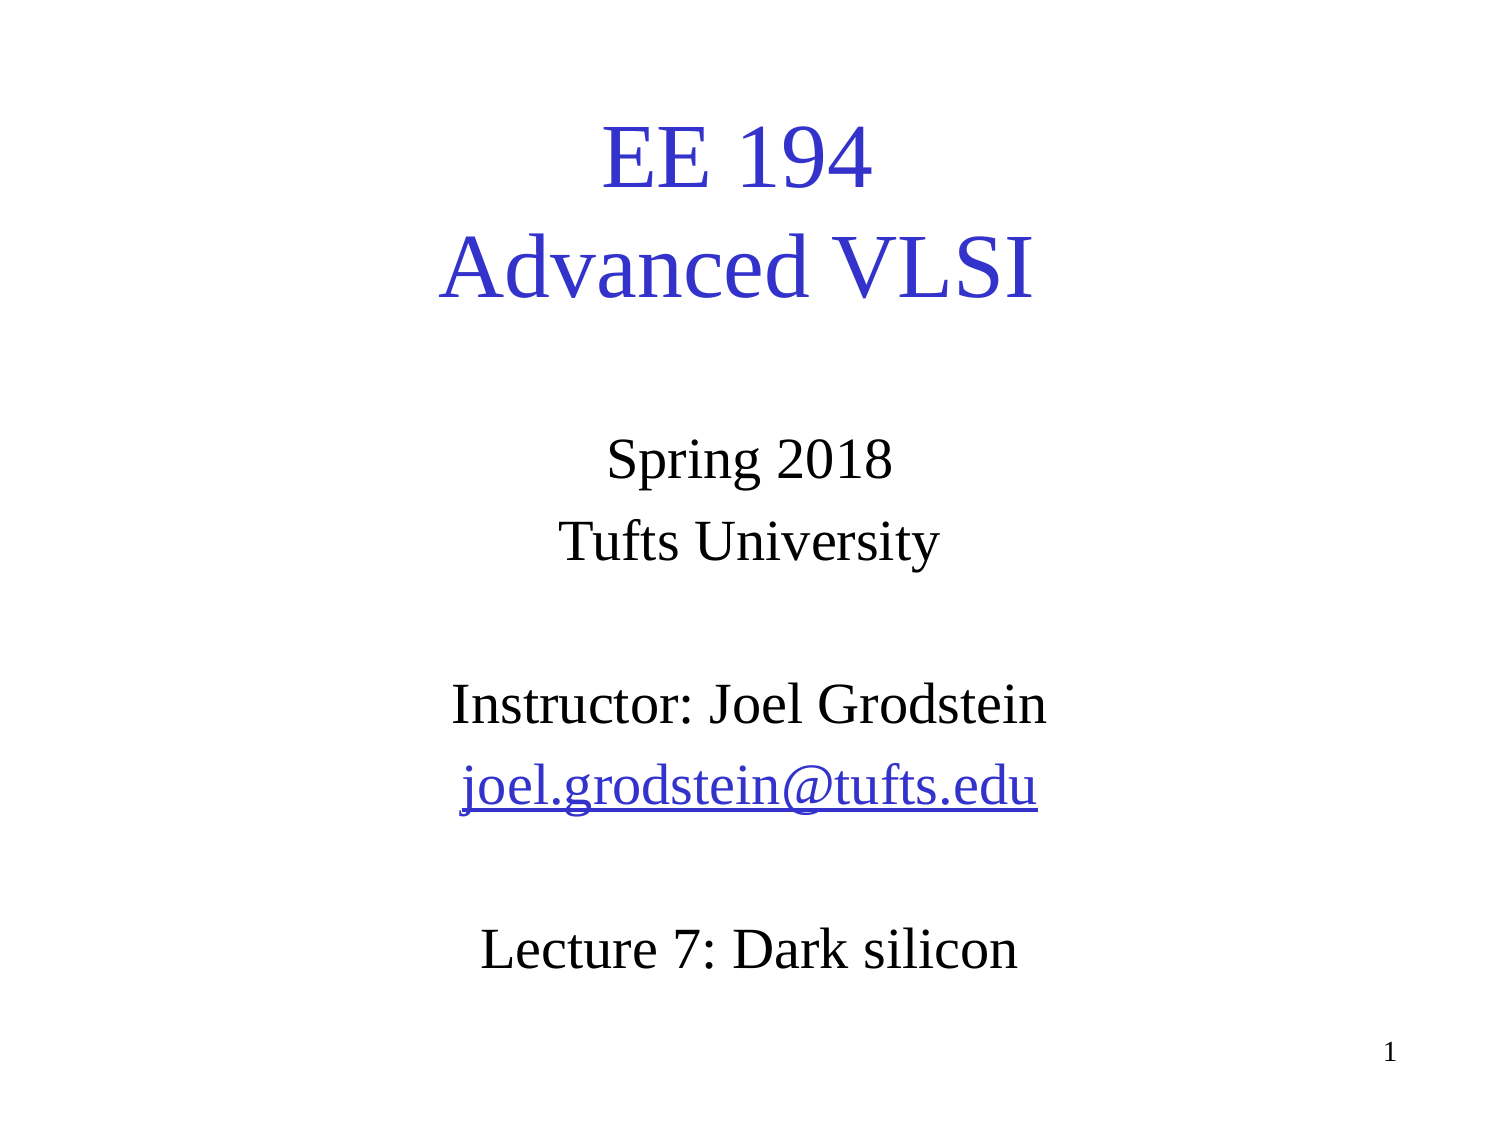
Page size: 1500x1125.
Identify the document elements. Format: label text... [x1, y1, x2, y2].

subtitle Spring 2018 Tufts University Instructor: Joel Grodstein joel.grodstein@tufts.edu Lecture 7: Dark silicon [62, 412, 1438, 963]
title EE 194 Advanced VLSI [99, 62, 1375, 350]
